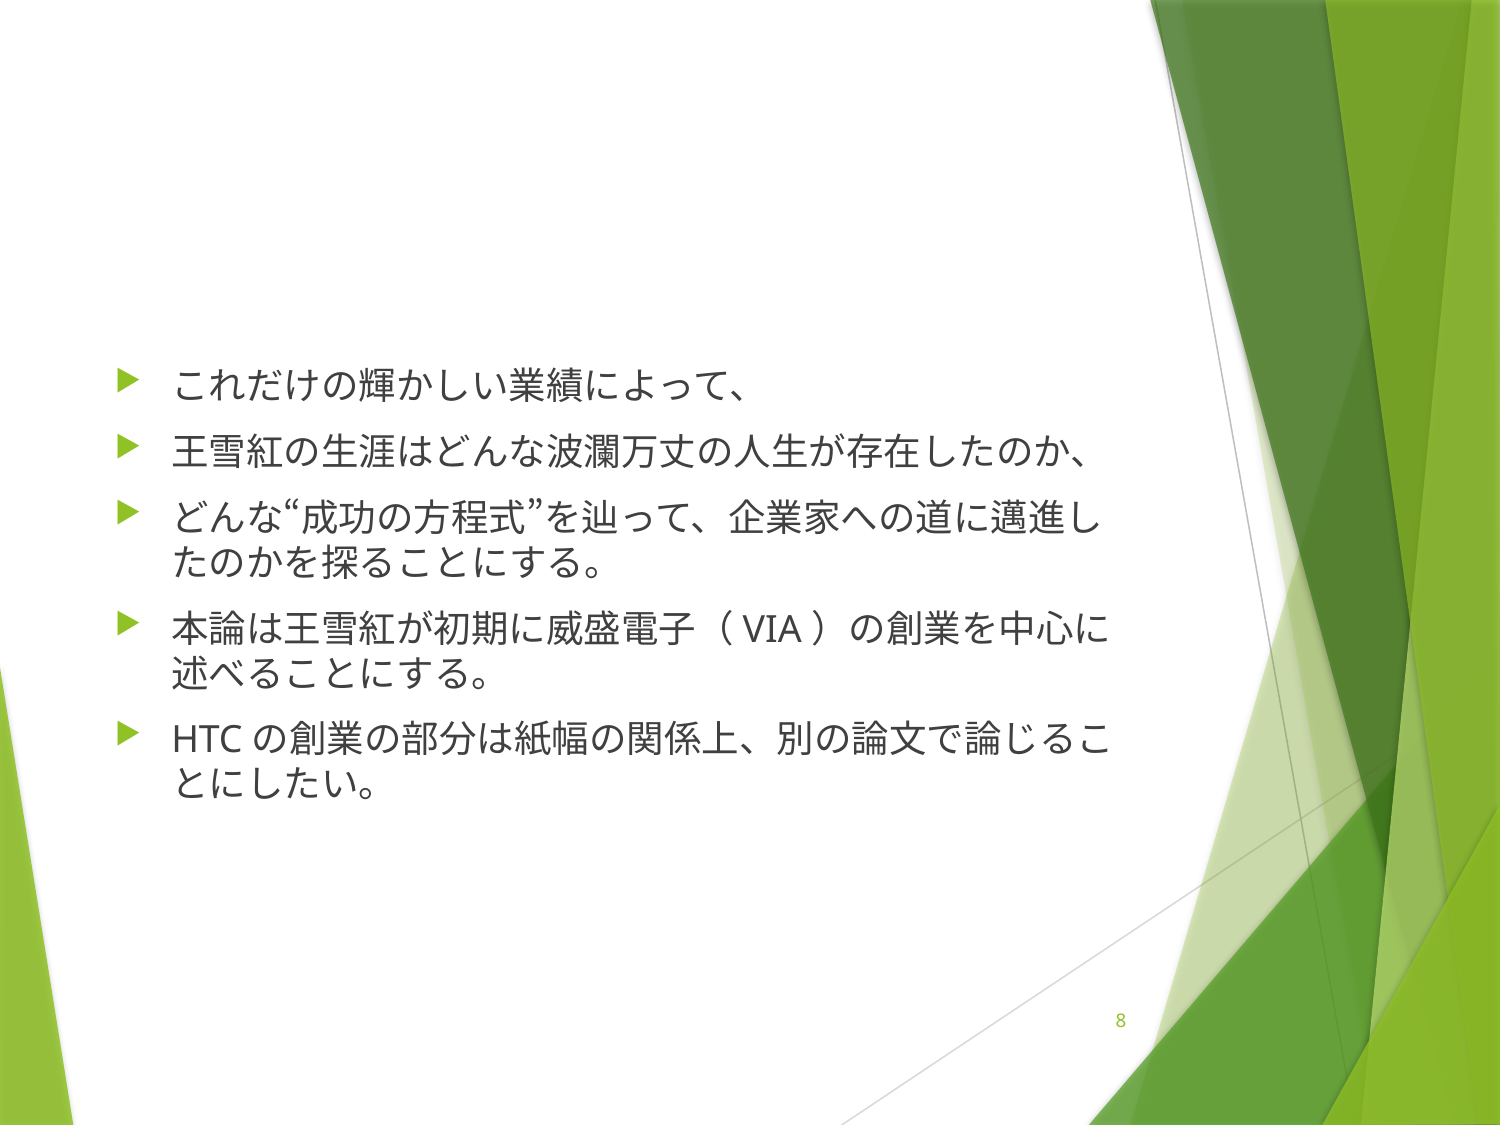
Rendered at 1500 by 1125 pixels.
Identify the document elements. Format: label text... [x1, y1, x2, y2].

list これだけの輝かしい業績によって、 王雪紅の生涯はどんな波瀾万丈の人生が存在したのか、 どんな“成功の方程式”を辿って、企業家への道に邁進したのかを探ることにする。 本論は王雪紅が初期に威盛電子（VIA）の創業を中心に述べることにする。 HTCの創業の部分は紙幅の関係上、別の論文で論じることにしたい。 [99, 354, 1142, 992]
slide_number 8 [1057, 991, 1142, 1051]
